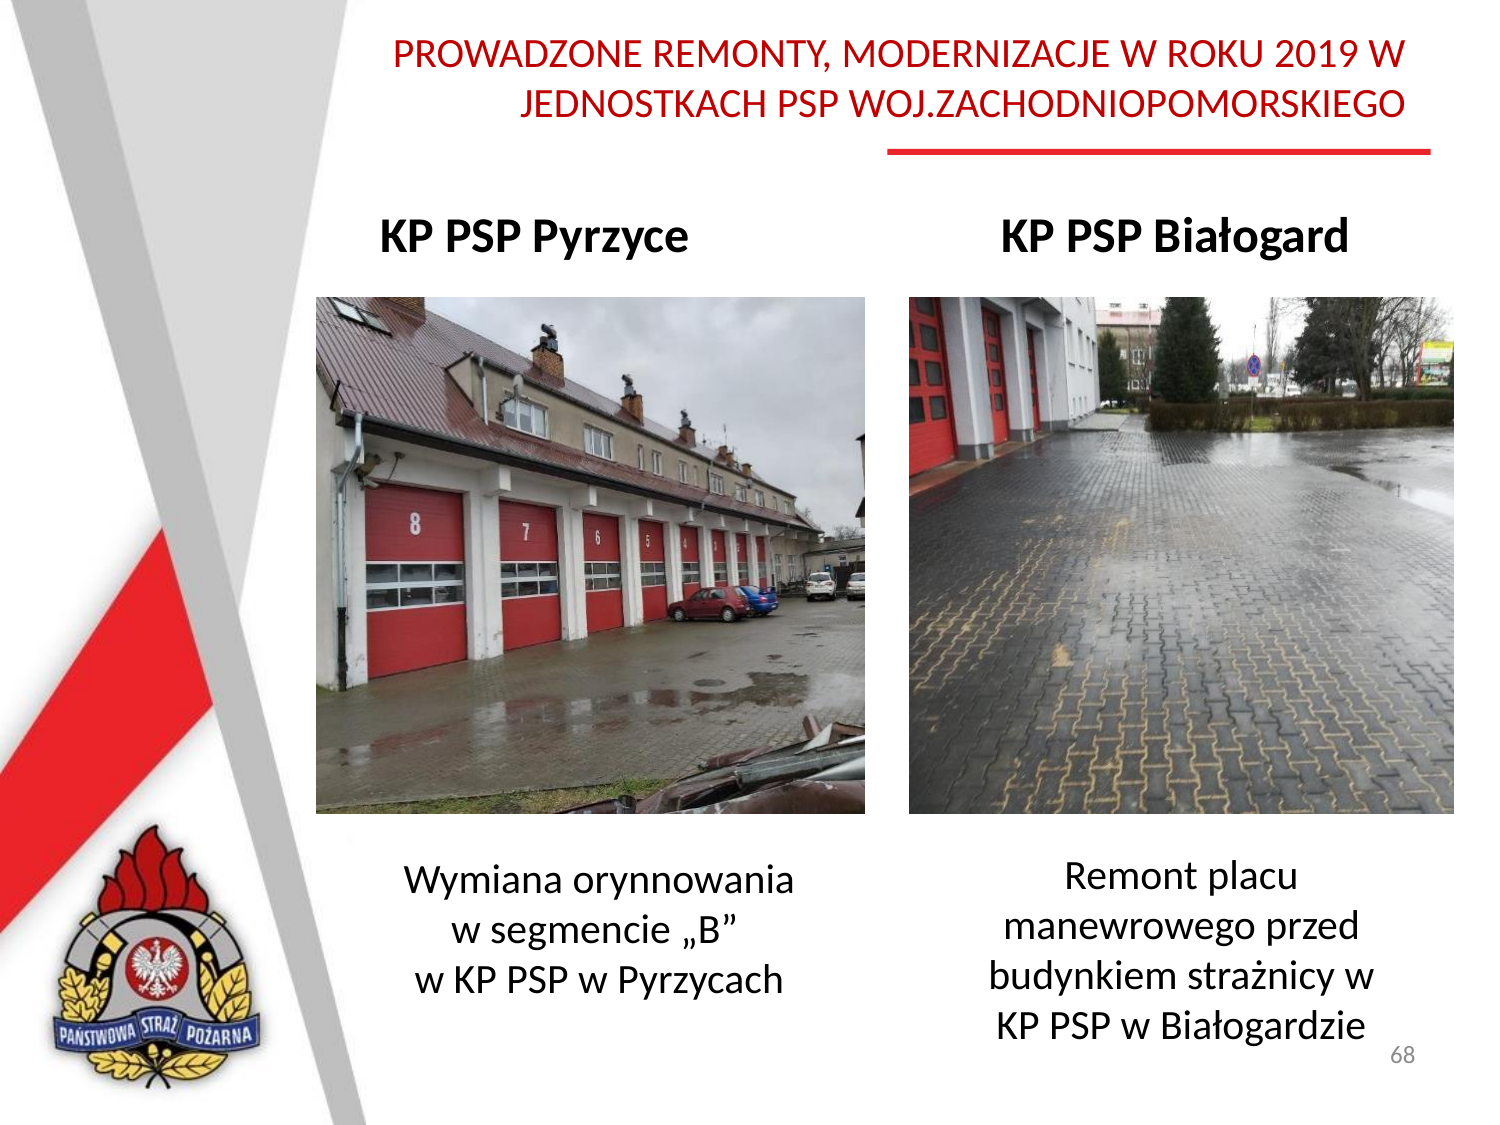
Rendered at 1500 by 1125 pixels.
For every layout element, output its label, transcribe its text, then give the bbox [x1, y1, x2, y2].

text_box KP PSP Białogard [986, 195, 1377, 271]
text_box [1421, 148, 1432, 156]
picture [909, 297, 1454, 814]
text_box Remont placu manewrowego przed budynkiem strażnicy w KP PSP w Białogardzie [957, 840, 1406, 1084]
slide_number 68 [1406, 1023, 1431, 1084]
text_box KP PSP Pyrzyce [366, 195, 717, 271]
picture [0, 0, 865, 1125]
text_box Wymiana orynnowania w segmencie „B” w KP PSP w Pyrzycach [375, 844, 824, 1034]
text_box PROWADZONE REMONTY, MODERNIZACJE W ROKU 2019 W JEDNOSTKACH PSP WOJ.ZACHODNIOPOMORSKIEGO [366, 18, 1421, 172]
